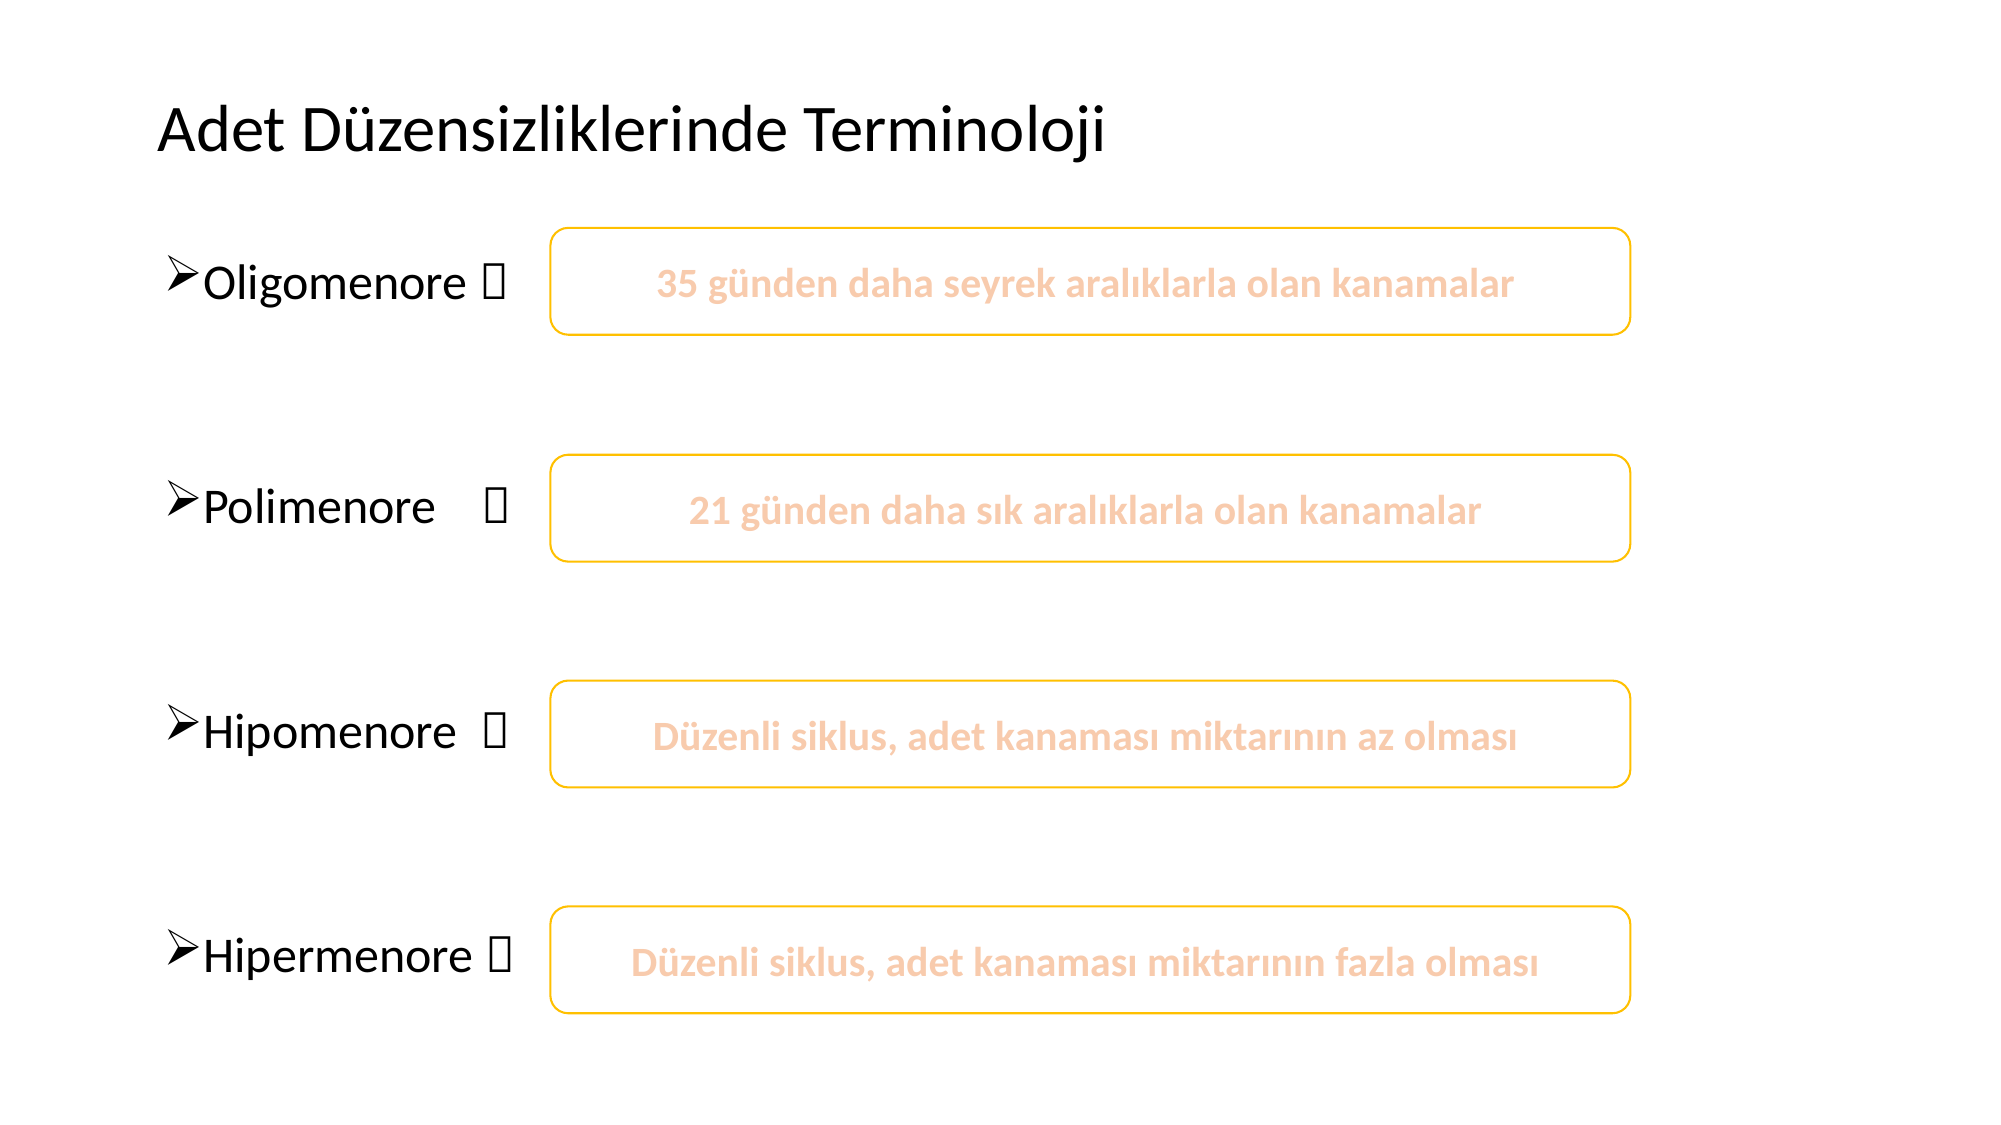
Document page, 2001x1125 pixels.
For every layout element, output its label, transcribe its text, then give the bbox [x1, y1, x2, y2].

text_box 35 günden daha seyrek aralıklarla olan kanamalar [549, 226, 1632, 336]
text_box Düzenli siklus, adet kanaması miktarının fazla olması [549, 905, 1632, 1015]
text_box 21 günden daha sık aralıklarla olan kanamalar [549, 453, 1632, 563]
title Adet Düzensizliklerinde Terminoloji [142, 20, 1868, 239]
list Oligomenore  Polimenore  Hipomenore  Hipermenore  [148, 248, 1863, 1014]
text_box Düzenli siklus, adet kanaması miktarının az olması [549, 679, 1632, 789]
